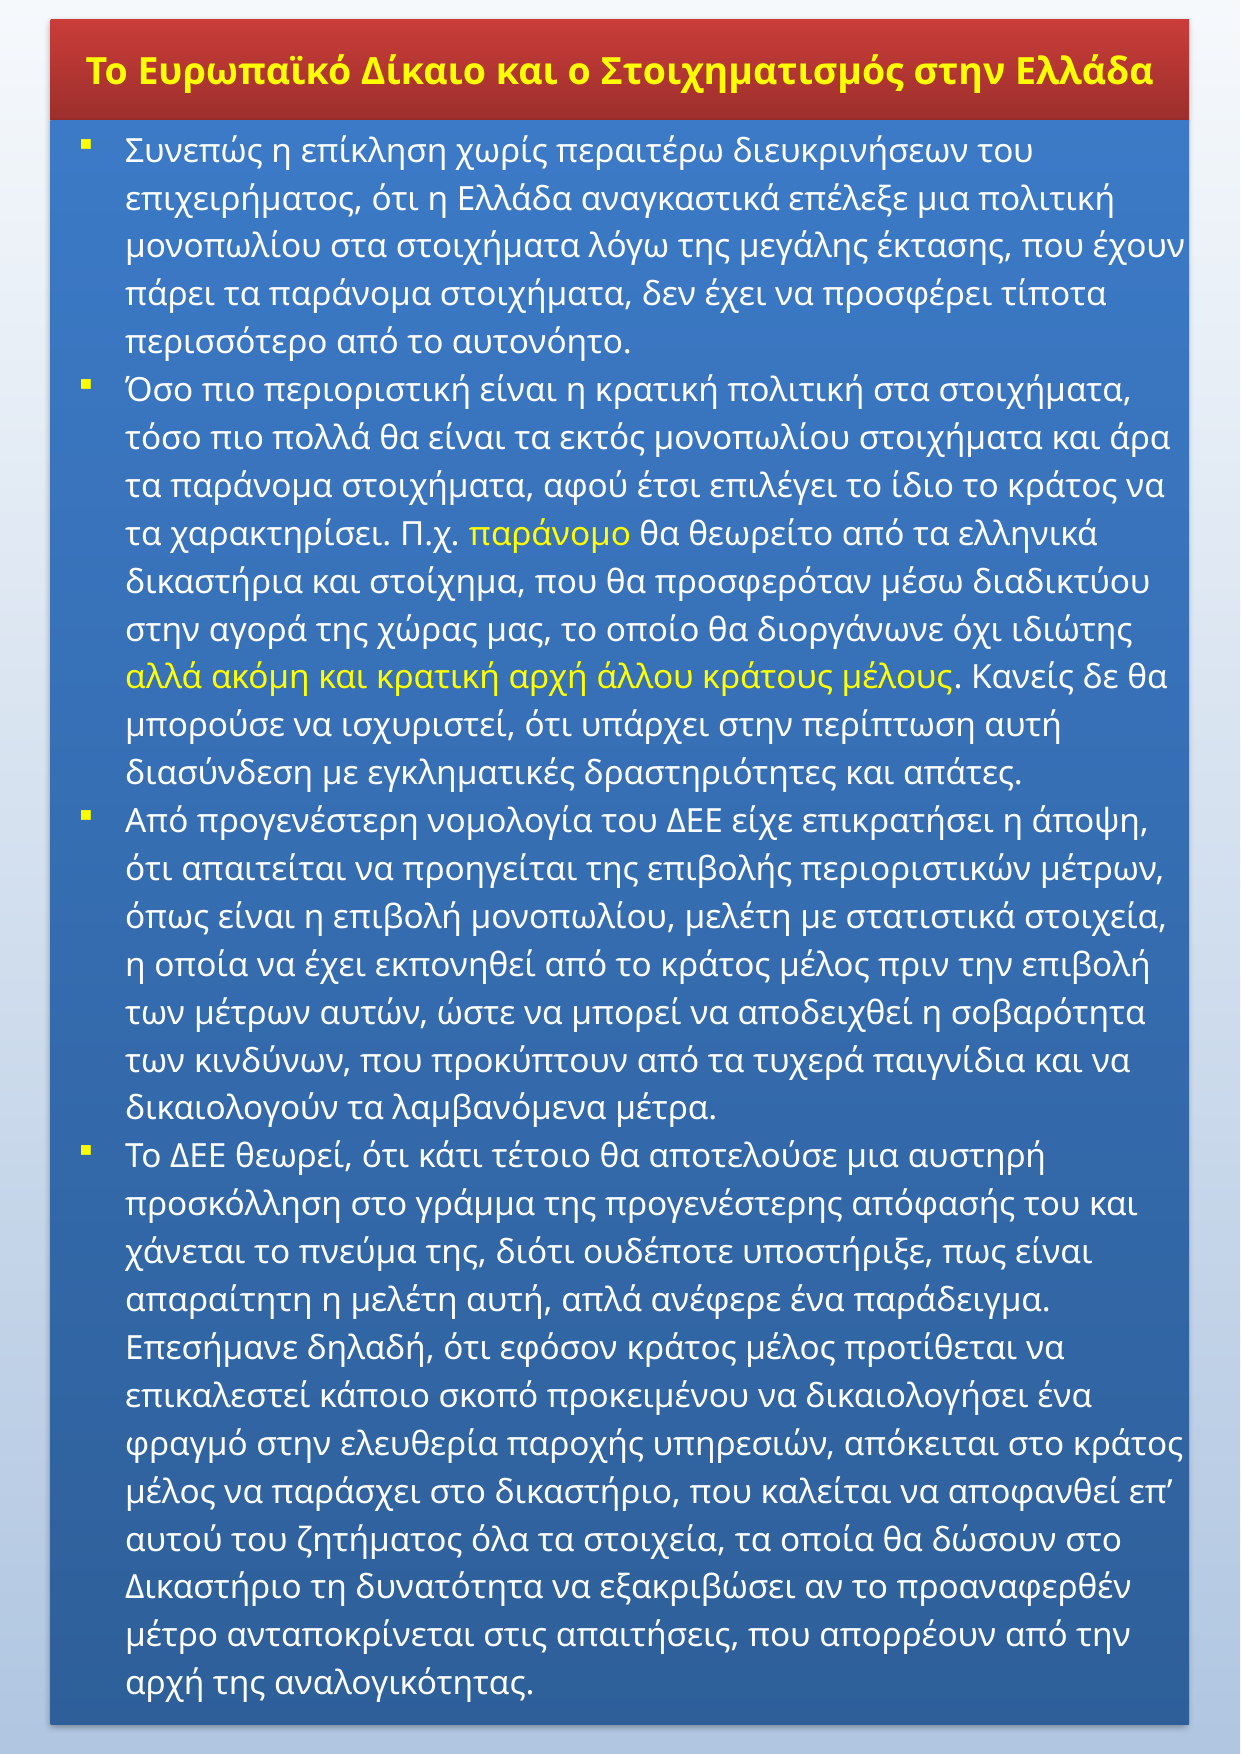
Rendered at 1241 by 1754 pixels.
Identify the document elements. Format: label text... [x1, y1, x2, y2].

text_box Το Ευρωπαϊκό Δίκαιο και ο Στοιχηματισμός στην Ελλάδα [50, 19, 1190, 120]
text_box Συνεπώς η επίκληση χωρίς περαιτέρω διευκρινήσεων του επιχειρήματος, ότι η Ελλάδα αναγκαστικά επέλεξε μια πολιτική μονοπωλίου στα στοιχήματα λόγω της μεγάλης έκτασης, που έχουν πάρει τα παράνομα στοιχήματα, δεν έχει να προσφέρει τίποτα περισσότερο από το αυτονόητο. Όσο πιο περιοριστική είναι η κρατική πολιτική στα στοιχήματα, τόσο πιο πολλά θα είναι τα εκτός μονοπωλίου στοιχήματα και άρα τα παράνομα στοιχήματα, αφού έτσι επιλέγει το ίδιο το κράτος να τα χαρακτηρίσει. Π.χ. παράνομο θα θεωρείτο από τα ελληνικά δικαστήρια και στοίχημα, που θα προσφερόταν μέσω διαδικτύου στην αγορά της χώρας μας, το οποίο θα διοργάνωνε όχι ιδιώτης αλλά ακόμη και κρατική αρχή άλλου κράτους μέλους. Κανείς δε θα μπορούσε να ισχυριστεί, ότι υπάρχει στην περίπτωση αυτή διασύνδεση με εγκληματικές δραστηριότητες και απάτες. Από προγενέστερη νομολογία του ΔΕΕ είχε επικρατήσει η άποψη, ότι απαιτείται να προηγείται της επιβολής περιοριστικών μέτρων, όπως είναι η επιβολή μονοπωλίου, μελέτη με στατιστικά στοιχεία, η οποία να έχει εκπονηθεί από το κράτος μέλος πριν την επιβολή των μέτρων αυτών, ώστε να μπορεί να αποδειχθεί η σοβαρότητα των κινδύνων, που προκύπτουν από τα τυχερά παιγνίδια και να δικαιολογούν τα λαμβανόμενα μέτρα. Το ΔΕΕ θεωρεί, ότι κάτι τέτοιο θα αποτελούσε μια αυστηρή προσκόλληση στο γράμμα της προγενέστερης απόφασής του και χάνεται το πνεύμα της, διότι ουδέποτε υποστήριξε, πως είναι απαραίτητη η μελέτη αυτή, απλά ανέφερε ένα παράδειγμα. Επεσήμανε δηλαδή, ότι εφόσον κράτος μέλος προτίθεται να επικαλεστεί κάποιο σκοπό προκειμένου να δικαιολογήσει ένα φραγμό στην ελευθερία παροχής υπηρεσιών, απόκειται στο κράτος μέλος να παράσχει στο δικαστήριο, που καλείται να αποφανθεί επ’ αυτού του ζητήματος όλα τα στοιχεία, τα οποία θα δώσουν στο Δικαστήριο τη δυνατότητα να εξακριβώσει αν το προαναφερθέν μέτρο ανταποκρίνεται στις απαιτήσεις, που απορρέουν από την αρχή της αναλογικότητας. [50, 120, 1190, 1725]
